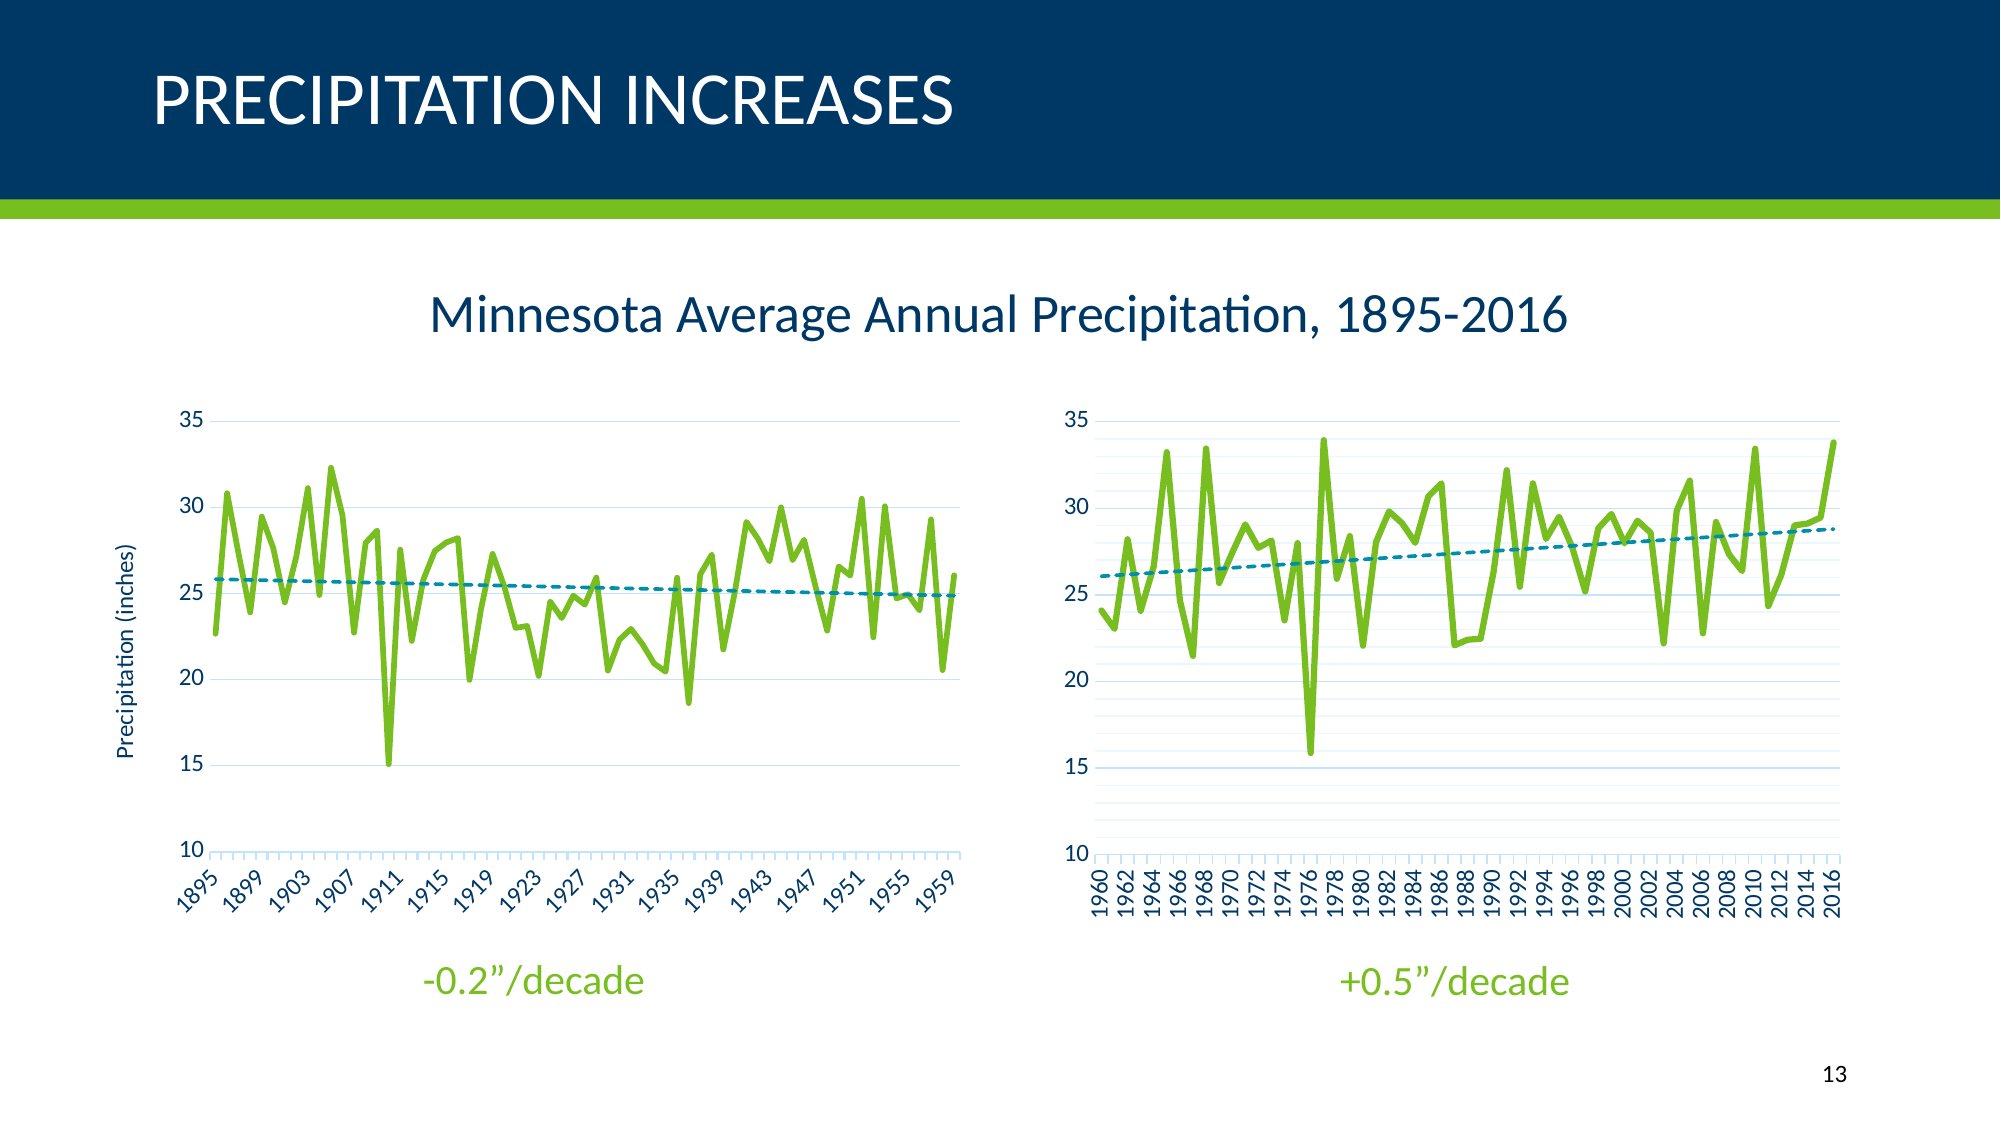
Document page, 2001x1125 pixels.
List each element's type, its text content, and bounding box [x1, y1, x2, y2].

text_box -0.2”/decade [372, 945, 696, 1007]
slide_number 13 [1622, 1042, 1863, 1103]
chart [1047, 398, 1863, 931]
title PRECIPITATION INCREASES [137, 24, 1863, 175]
list Minnesota Average Annual Precipitation, 1895-2016 [137, 270, 1863, 351]
text_box +0.5”/decade [1293, 946, 1617, 1008]
chart [86, 398, 982, 931]
